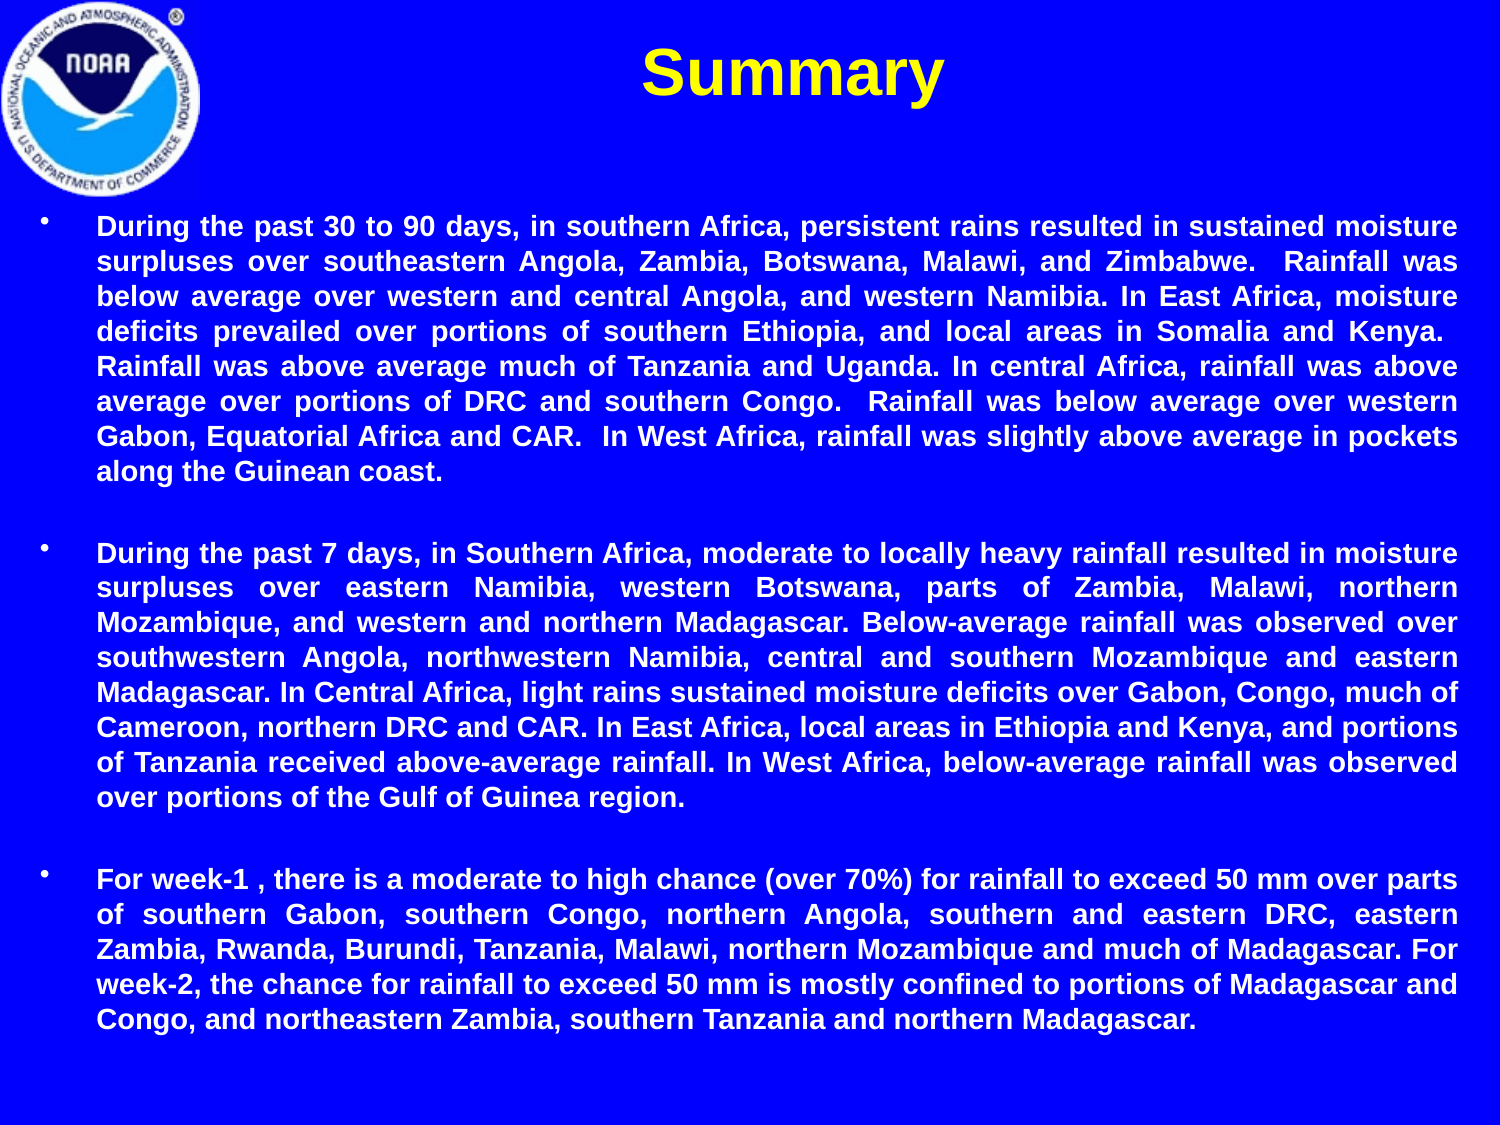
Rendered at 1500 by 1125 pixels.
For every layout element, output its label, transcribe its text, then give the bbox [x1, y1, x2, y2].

list During the past 30 to 90 days, in southern Africa, persistent rains resulted in sustained moisture surpluses over southeastern Angola, Zambia, Botswana, Malawi, and Zimbabwe. Rainfall was below average over western and central Angola, and western Namibia. In East Africa, moisture deficits prevailed over portions of southern Ethiopia, and local areas in Somalia and Kenya. Rainfall was above average much of Tanzania and Uganda. In central Africa, rainfall was above average over portions of DRC and southern Congo. Rainfall was below average over western Gabon, Equatorial Africa and CAR. In West Africa, rainfall was slightly above average in pockets along the Guinean coast. During the past 7 days, in Southern Africa, moderate to locally heavy rainfall resulted in moisture surpluses over eastern Namibia, western Botswana, parts of Zambia, Malawi, northern Mozambique, and western and northern Madagascar. Below-average rainfall was observed over southwestern Angola, northwestern Namibia, central and southern Mozambique and eastern Madagascar. In Central Africa, light rains sustained moisture deficits over Gabon, Congo, much of Cameroon, northern DRC and CAR. In East Africa, local areas in Ethiopia and Kenya, and portions of Tanzania received above-average rainfall. In West Africa, below-average rainfall was observed over portions of the Gulf of Guinea region. For week-1 , there is a moderate to high chance (over 70%) for rainfall to exceed 50 mm over parts of southern Gabon, southern Congo, northern Angola, southern and eastern DRC, eastern Zambia, Rwanda, Burundi, Tanzania, Malawi, northern Mozambique and much of Madagascar. For week-2, the chance for rainfall to exceed 50 mm is mostly confined to portions of Madagascar and Congo, and northeastern Zambia, southern Tanzania and northern Madagascar. [24, 199, 1476, 1113]
picture [0, 0, 200, 200]
title Summary [199, 12, 1388, 126]
